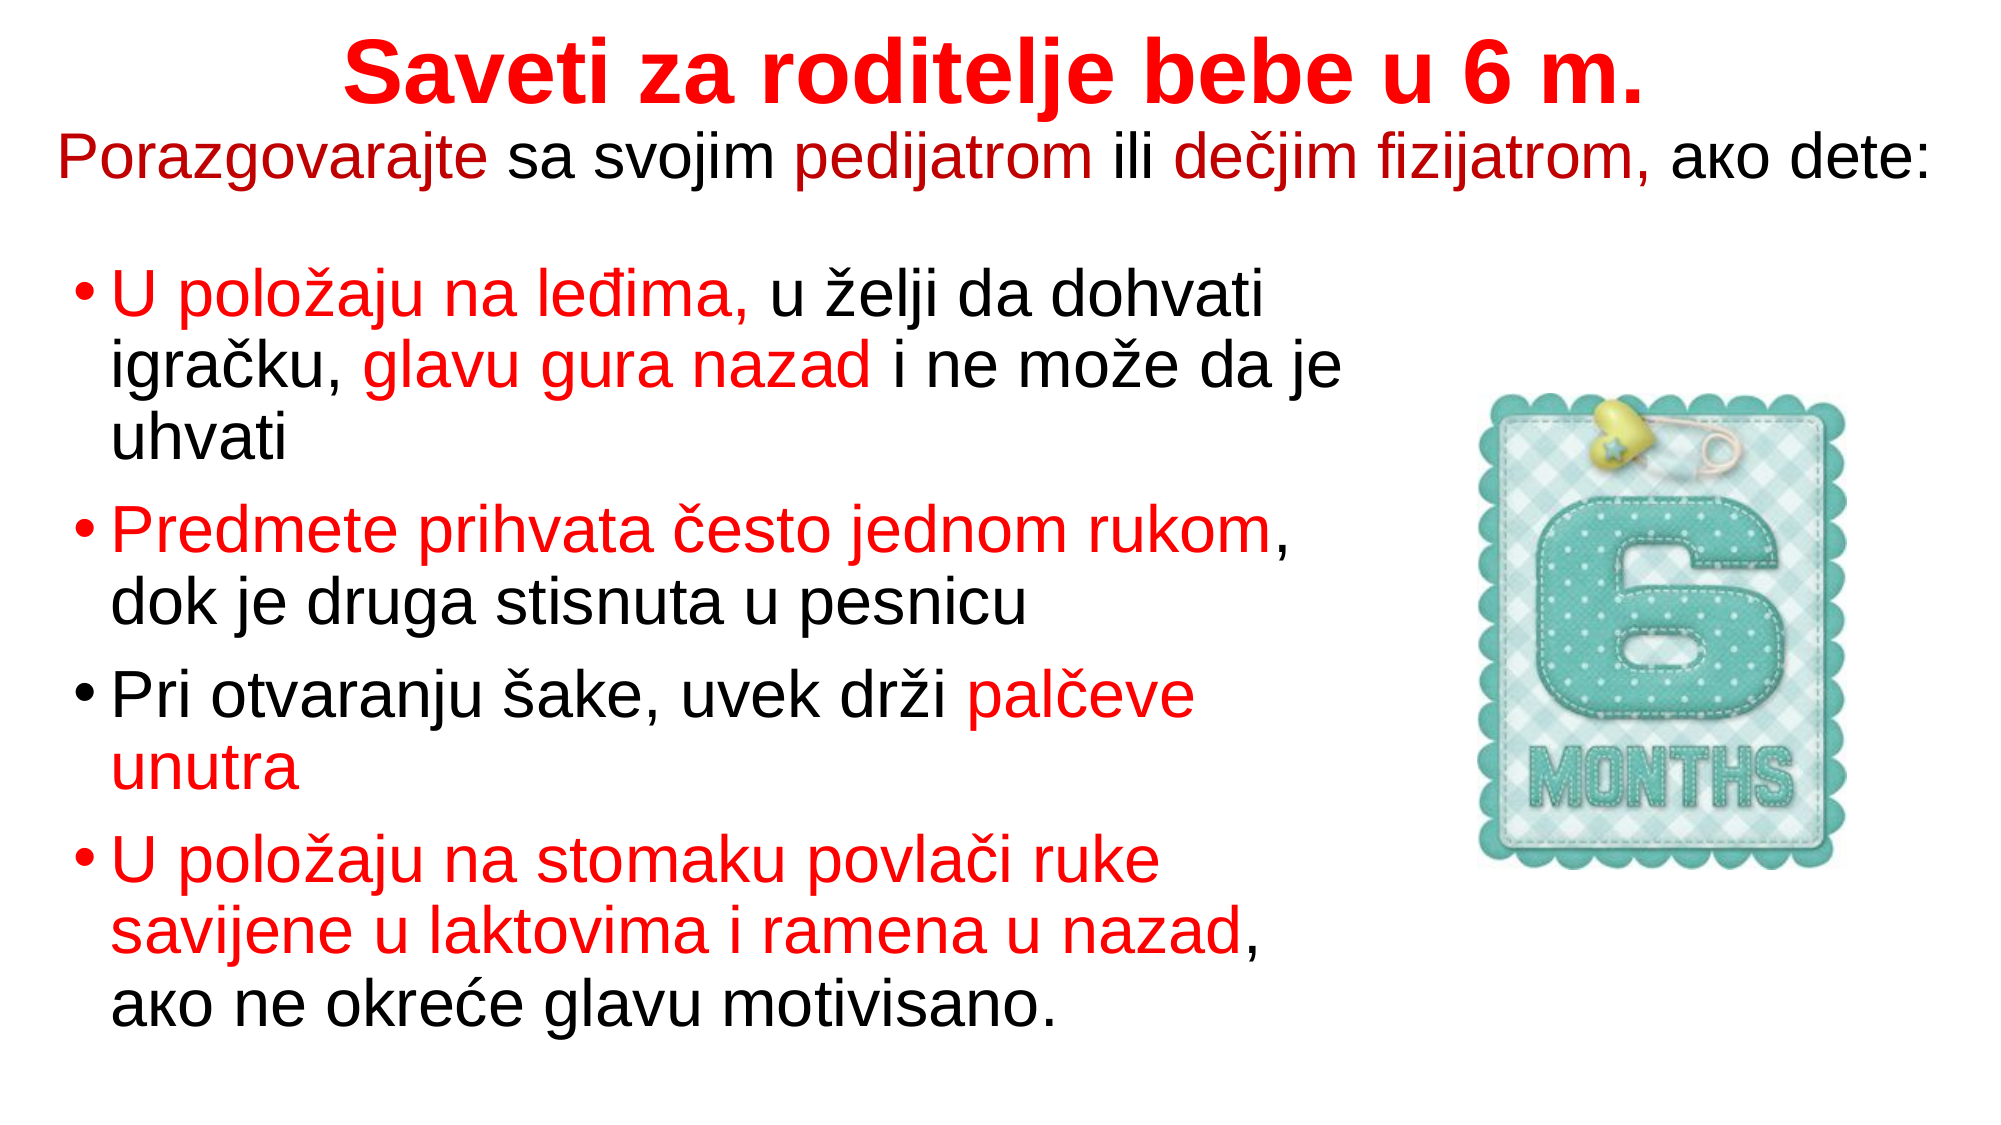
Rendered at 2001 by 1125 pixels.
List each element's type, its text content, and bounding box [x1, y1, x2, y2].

title Saveti za roditelje bebe u 6 m. Porazgovarajte sa svojim pedijatrom ili dečjim fizijatrom, ако dete: [11, 0, 1978, 218]
picture [1477, 393, 1847, 870]
list U položaju na leđima, u želji da dohvati igračku, glavu gura nazad i ne može da je uhvati Predmete prihvata često jednom rukom, dok je druga stisnuta u pesnicu Pri otvaranju šake, uvek drži palčeve unutra U položaju na stomaku povlači ruke savijene u laktovima i ramena u nazad, ако ne okreće glavu motivisano. [58, 251, 1371, 1076]
